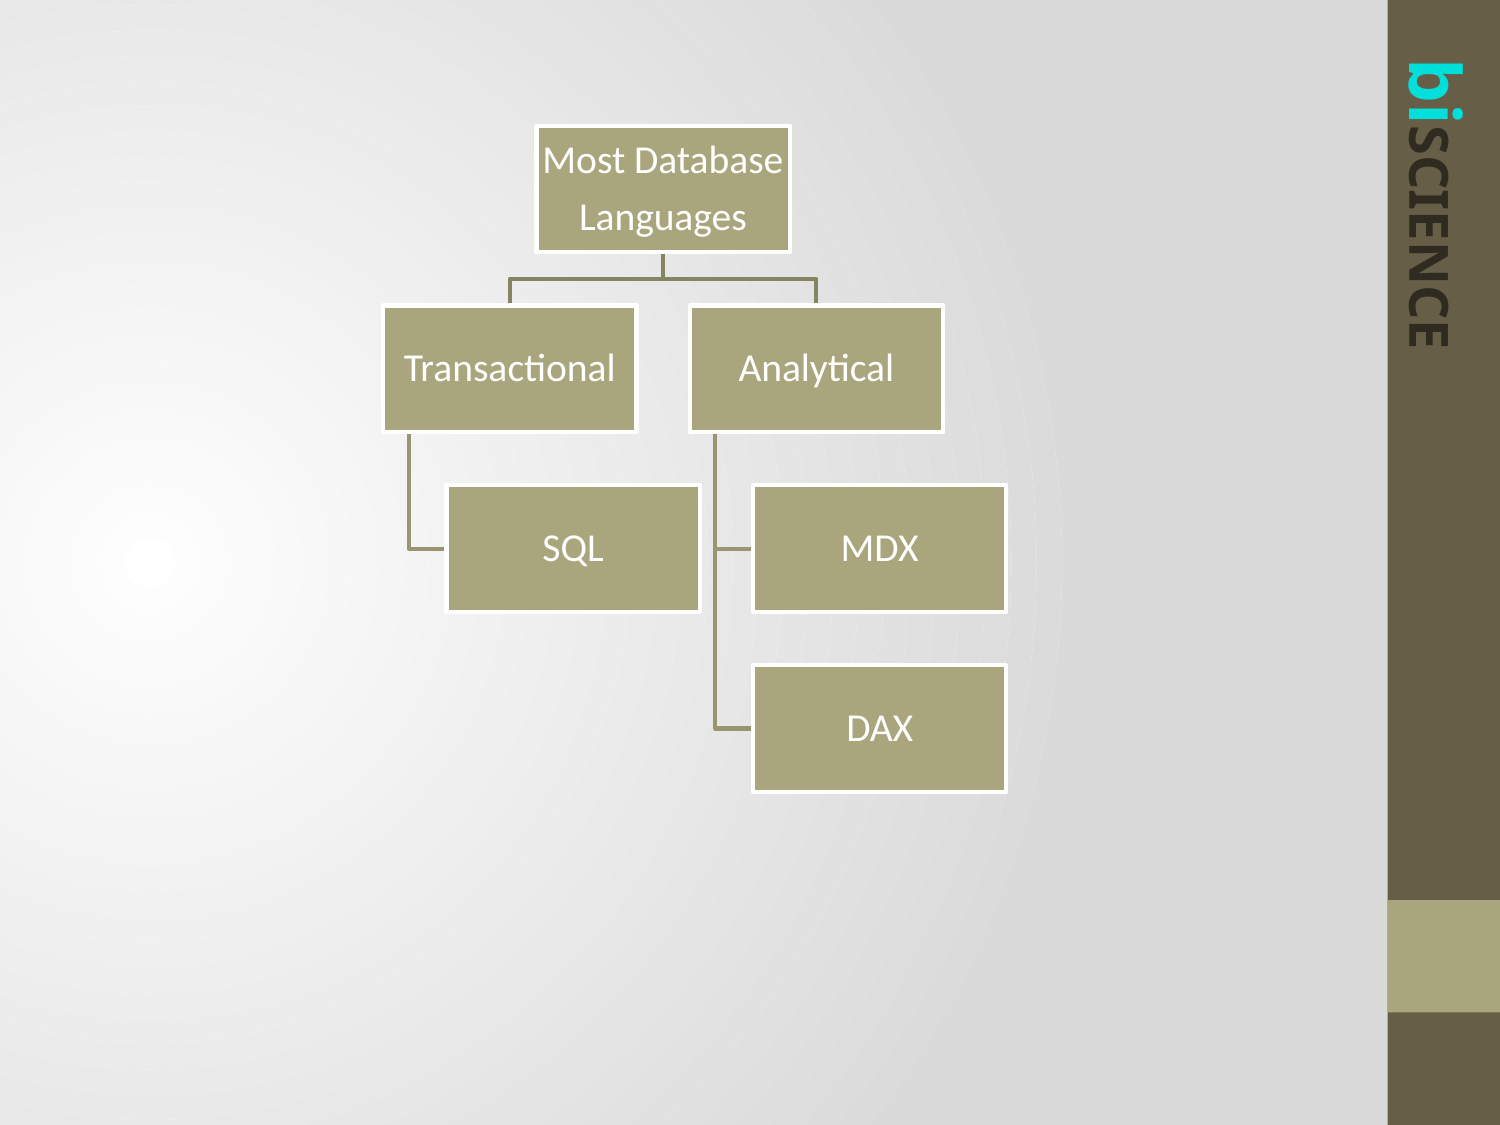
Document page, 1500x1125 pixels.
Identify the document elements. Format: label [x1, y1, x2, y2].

text_box [194, 124, 1196, 793]
